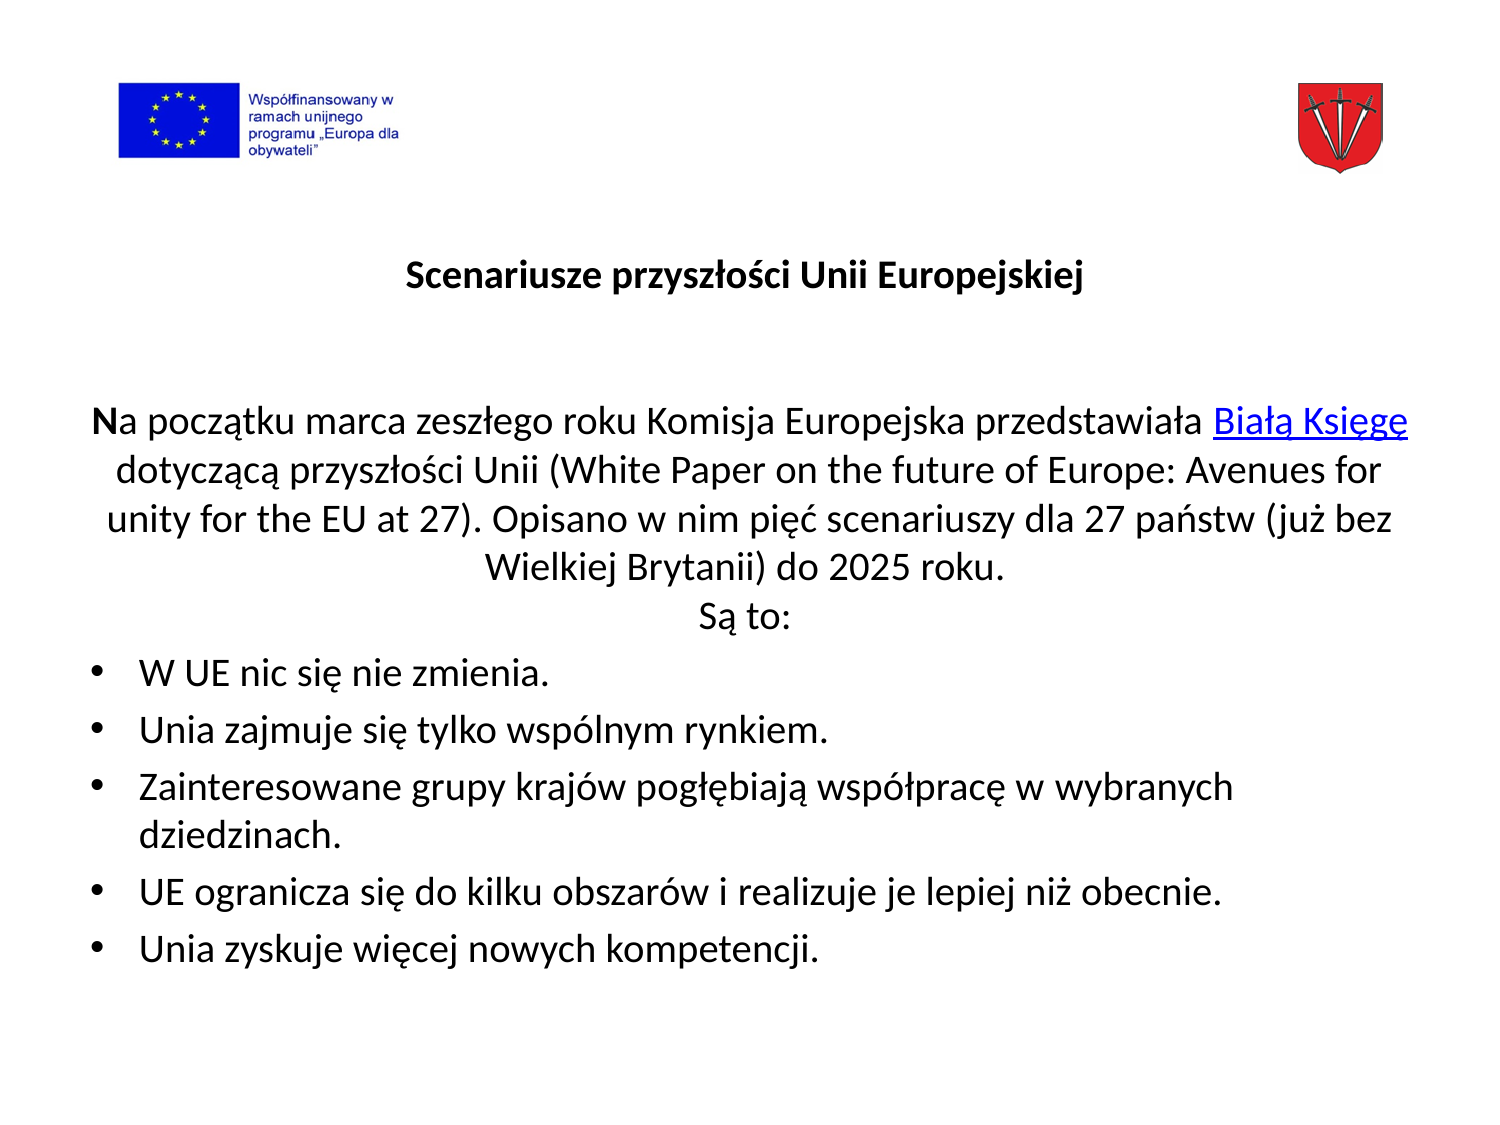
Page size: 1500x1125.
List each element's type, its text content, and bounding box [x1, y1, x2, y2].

list Scenariusze przyszłości Unii Europejskiej Na początku marca zeszłego roku Komisja Europejska przedstawiała Białą Księgę dotyczącą przyszłości Unii (White Paper on the future of Europe: Avenues for unity for the EU at 27). Opisano w nim pięć scenariuszy dla 27 państw (już bez Wielkiej Brytanii) do 2025 roku. Są to: W UE nic się nie zmienia. Unia zajmuje się tylko wspólnym rynkiem. Zainteresowane grupy krajów pogłębiają współpracę w wybranych dziedzinach. UE ogranicza się do kilku obszarów i realizuje je lepiej niż obecnie. Unia zyskuje więcej nowych kompetencji. [75, 239, 1425, 983]
picture [88, 4, 1383, 245]
